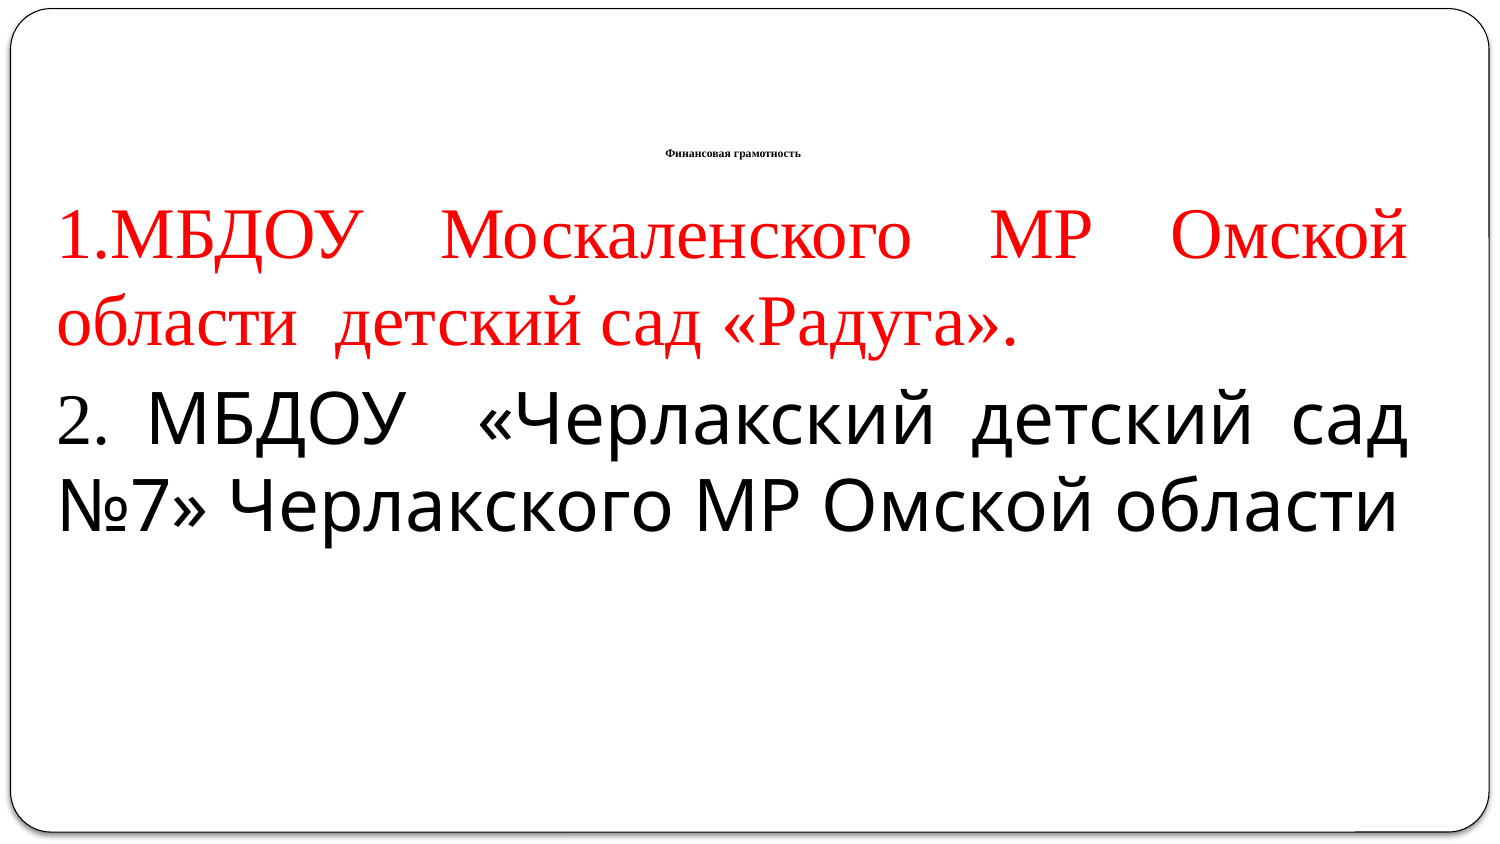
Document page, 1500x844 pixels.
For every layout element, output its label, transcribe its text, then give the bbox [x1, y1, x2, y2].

list 1.МБДОУ Москаленского МР Омской области детский сад «Радуга». 2. МБДОУ «Черлакский детский сад №7» Черлакского МР Омской области [41, 178, 1425, 741]
title Финансовая грамотность [41, 67, 1425, 175]
